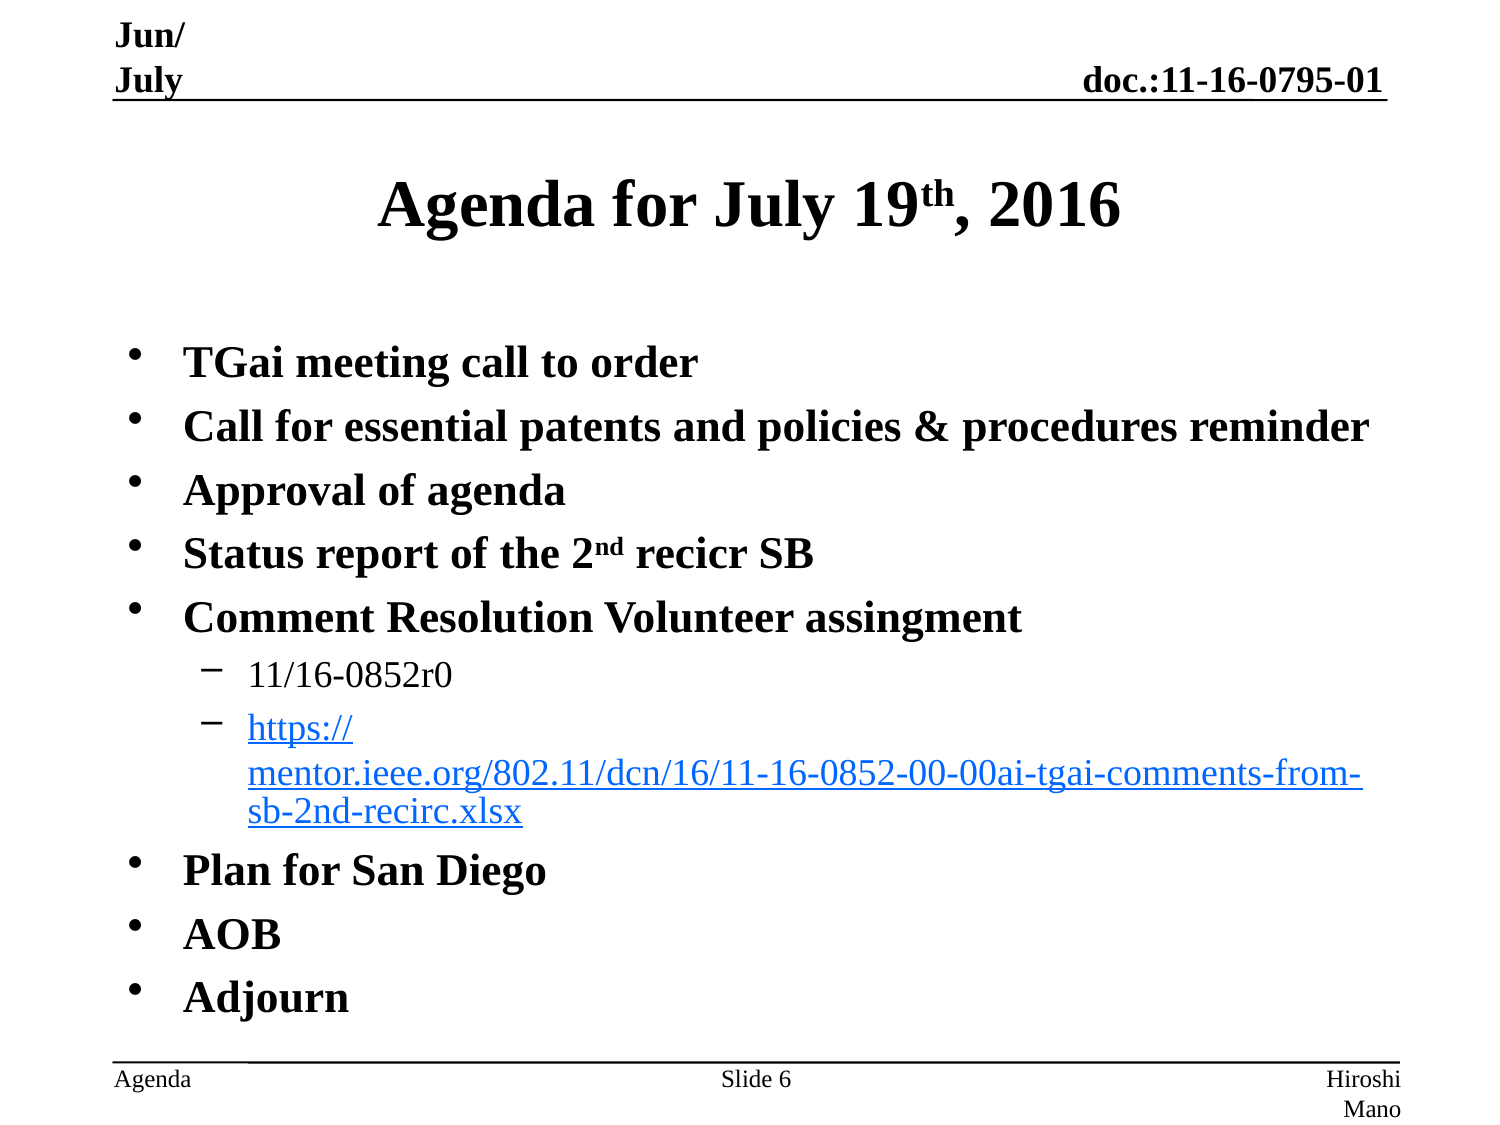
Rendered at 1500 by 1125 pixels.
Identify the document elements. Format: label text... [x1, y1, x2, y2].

footer Hiroshi Mano (KDTI) [1324, 1061, 1402, 1093]
list TGai meeting call to order Call for essential patents and policies & procedures reminder Approval of agenda Status report of the 2nd recicr SB Comment Resolution Volunteer assingment 11/16-0852r0 https://mentor.ieee.org/802.11/dcn/16/11-16-0852-00-00ai-tgai-comments-from-sb-2nd-recirc.xlsx Plan for San Diego AOB Adjourn [112, 324, 1388, 1001]
slide_number Slide 6 [712, 1061, 800, 1093]
slide_number Jun/July [114, 54, 245, 101]
title Agenda for July 19th, 2016 [112, 112, 1388, 288]
